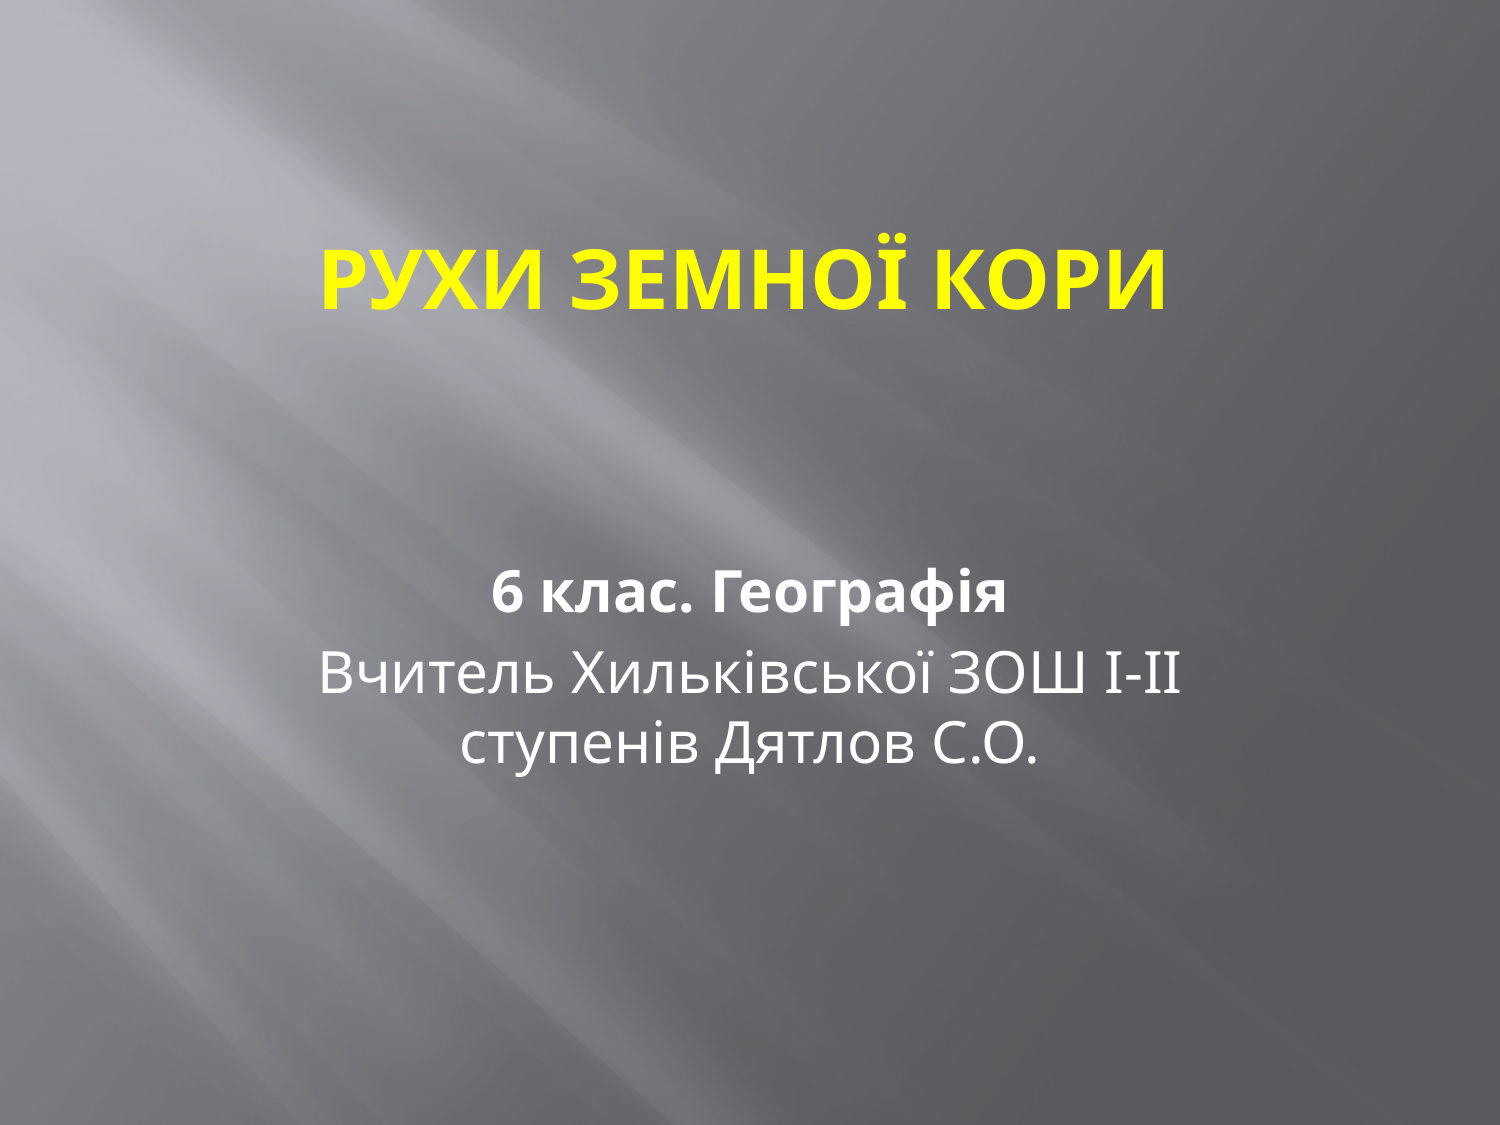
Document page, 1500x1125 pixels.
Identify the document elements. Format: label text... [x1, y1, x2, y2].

subtitle 6 клас. Географія Вчитель Хильківської ЗОШ I-II ступенів Дятлов С.О. [225, 546, 1275, 834]
title РУХИ ЗЕМНОЇ КОРИ [69, 224, 1420, 525]
